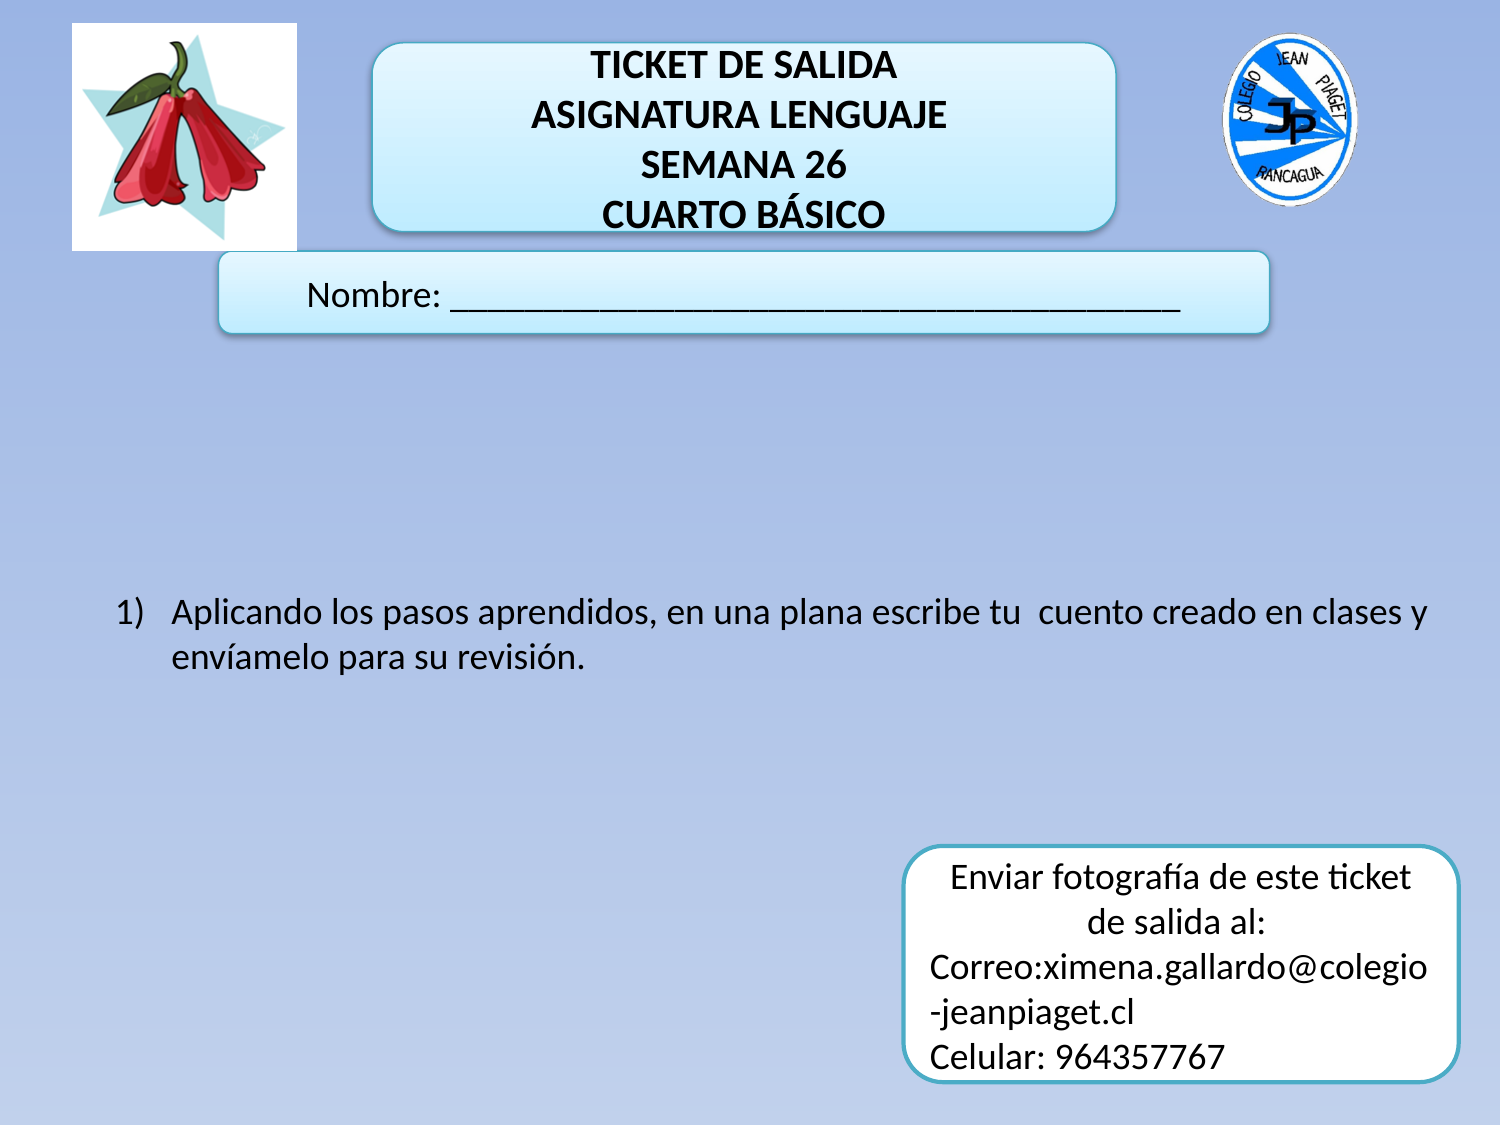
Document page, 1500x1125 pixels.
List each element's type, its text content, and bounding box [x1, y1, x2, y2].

picture [1189, 30, 1397, 209]
text_box Aplicando los pasos aprendidos, en una plana escribe tu cuento creado en clases y envíamelo para su revisión. [100, 444, 1459, 685]
picture [71, 23, 297, 252]
text_box Enviar fotografía de este ticket de salida al: Correo:ximena.gallardo@colegio-jeanpiaget.cl Celular: 964357767 [901, 843, 1461, 1085]
text_box Nombre: _______________________________________ [217, 250, 1271, 335]
text_box TICKET DE SALIDA ASIGNATURA LENGUAJE SEMANA 26 CUARTO BÁSICO [371, 41, 1117, 233]
